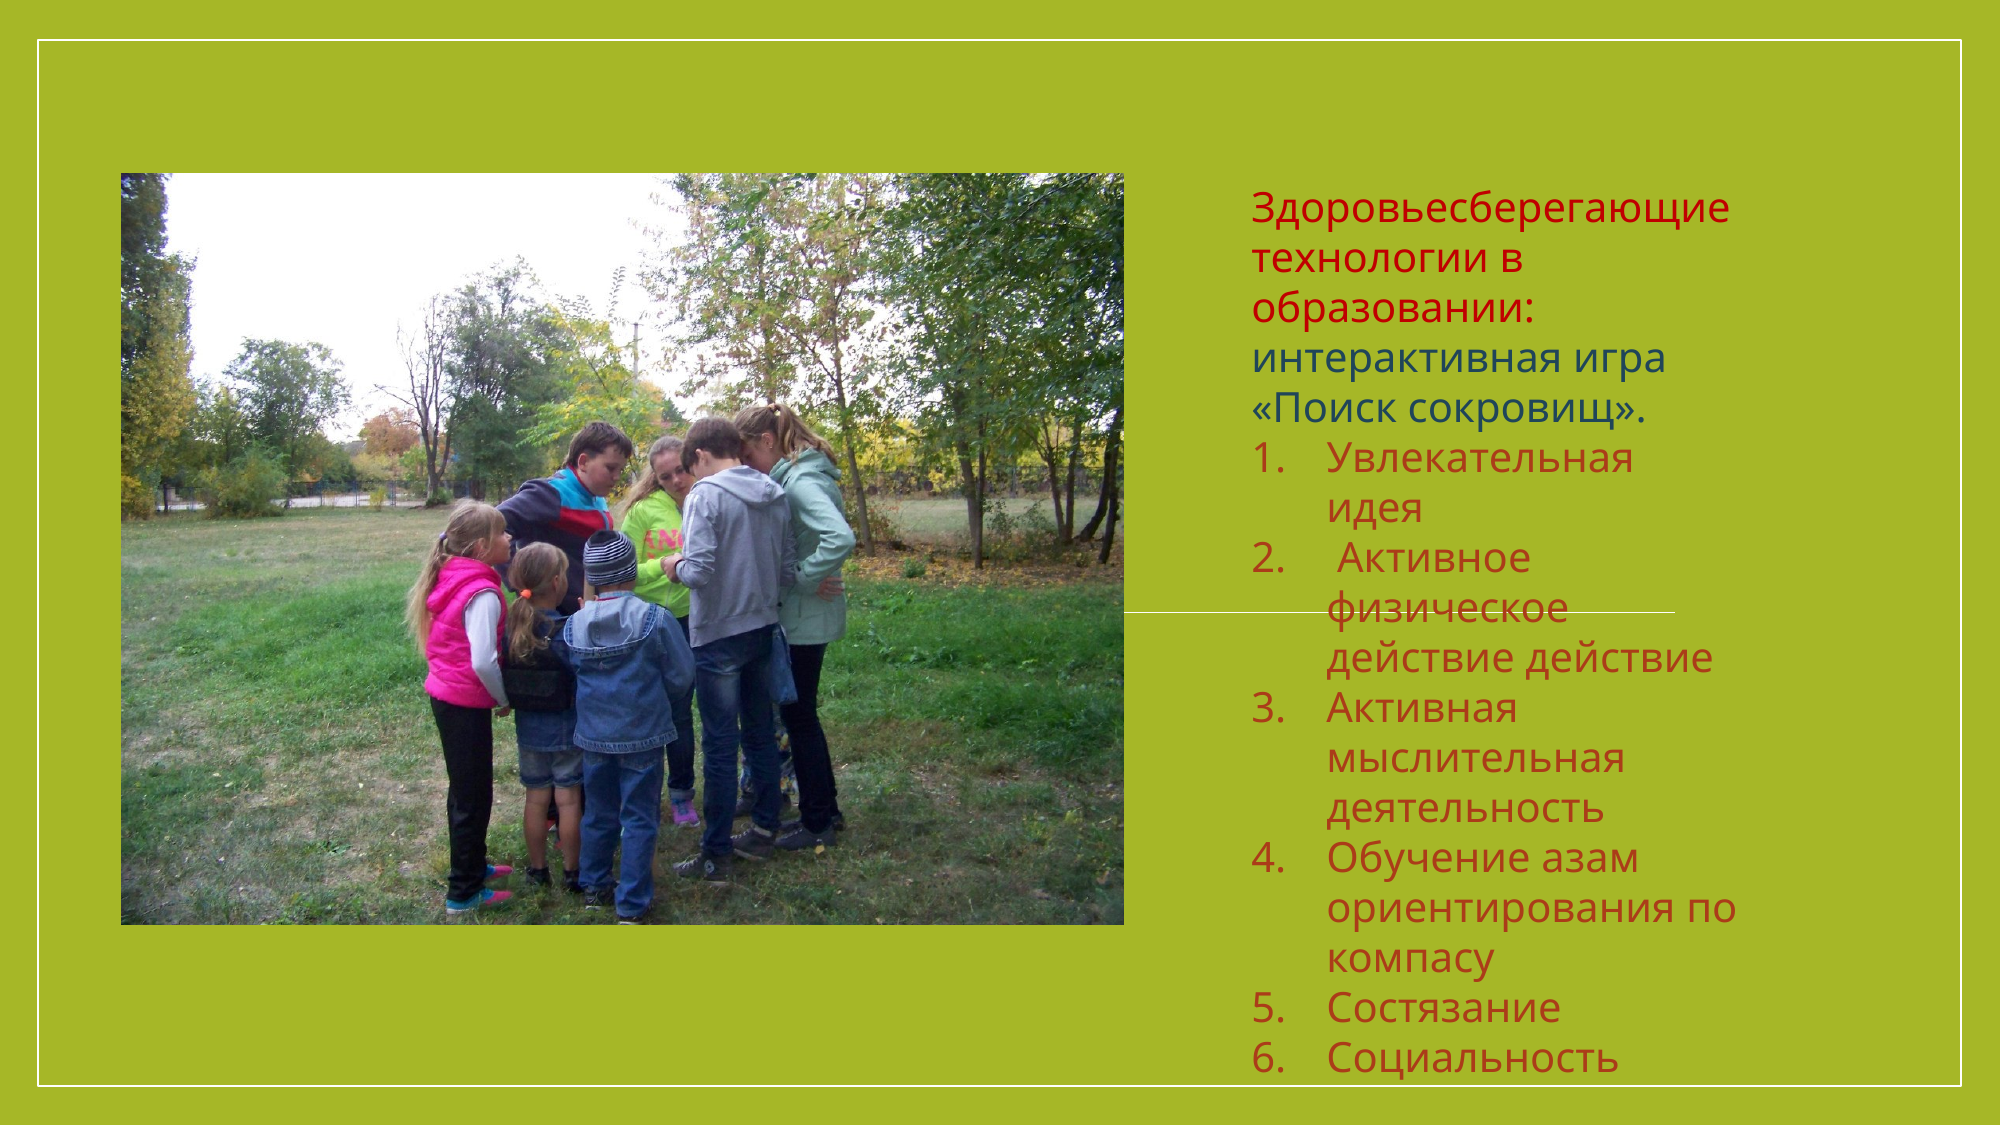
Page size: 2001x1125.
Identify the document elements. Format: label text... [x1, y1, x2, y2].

text_box Здоровьесберегающие технологии в образовании: интерактивная игра «Поиск сокровищ». Увлекательная идея Активное физическое действие действие Активная мыслительная деятельность Обучение азам ориентирования по компасу Состязание Социальность [1236, 173, 1766, 1125]
picture [120, 172, 1125, 926]
